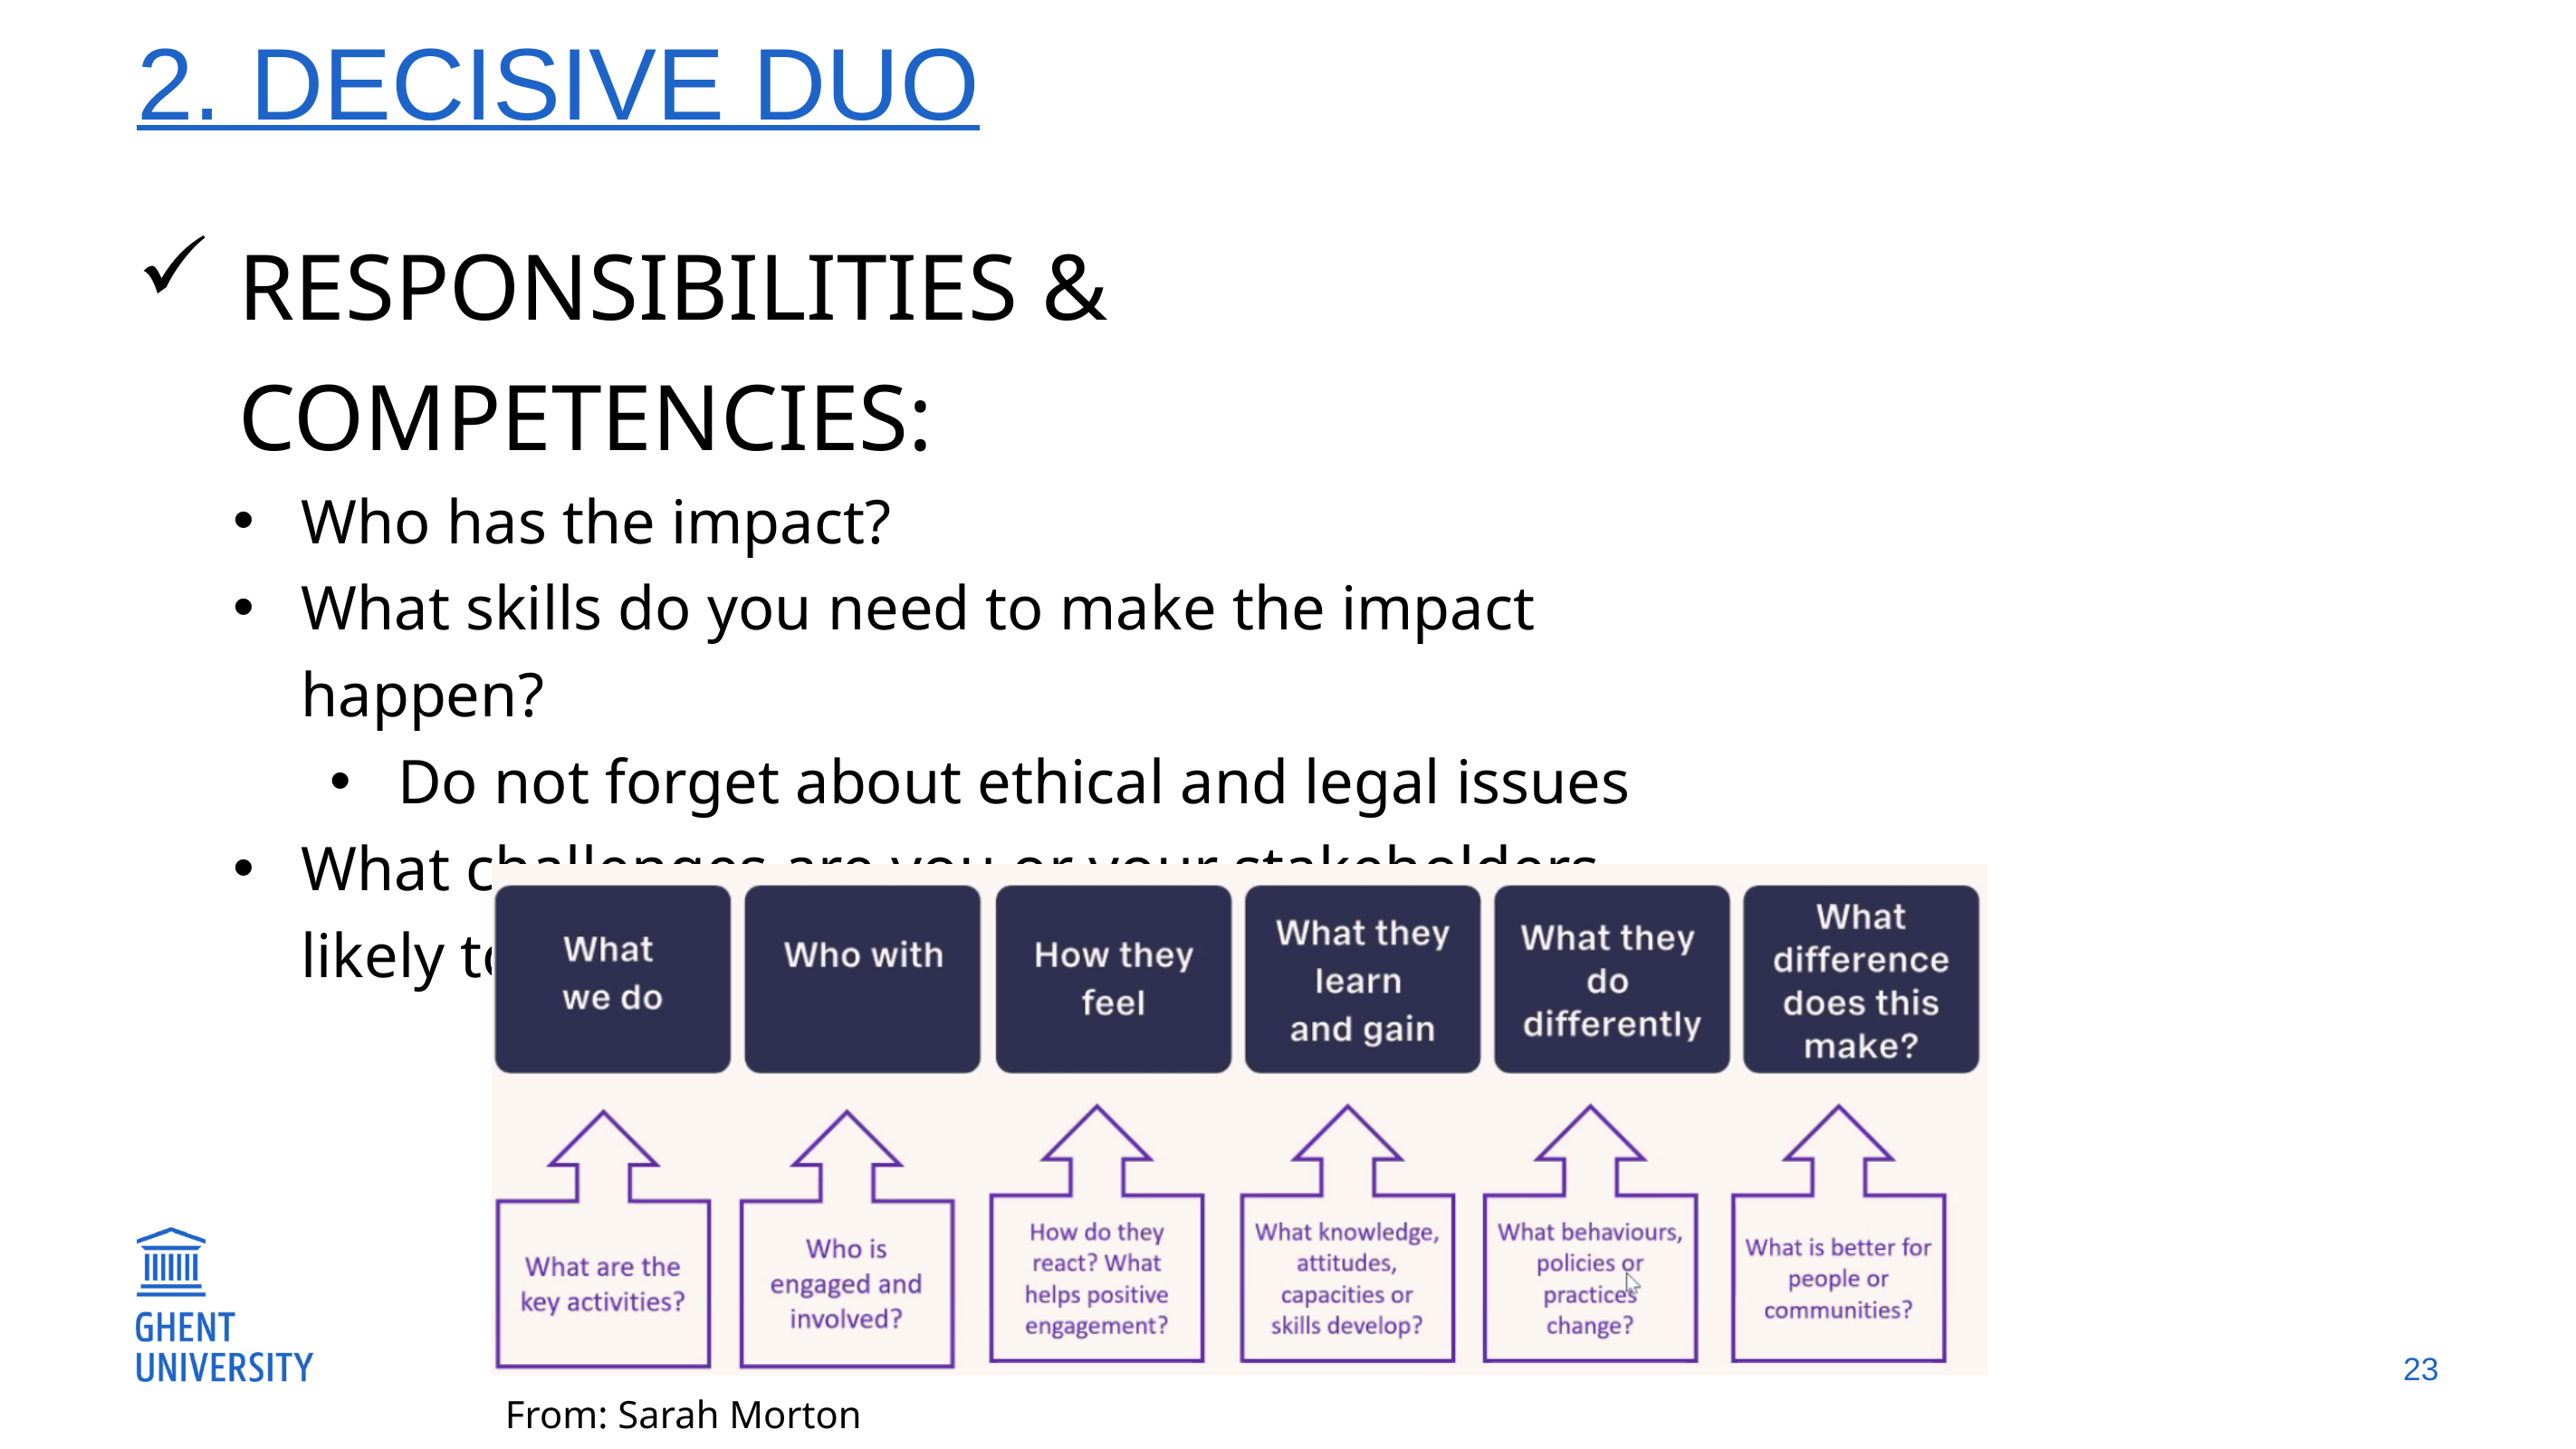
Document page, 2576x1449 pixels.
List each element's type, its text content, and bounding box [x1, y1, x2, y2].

text_box RESPONSIBILITIES & COMPETENCIES: Who has the impact? What skills do you need to make the impact happen? Do not forget about ethical and legal issues What challenges are you or your stakeholders likely to experience? [123, 201, 1744, 997]
picture [492, 864, 1987, 1376]
title 2. DECISIVE DUO [123, 20, 2456, 149]
picture [68, 1175, 411, 1449]
text_box From: Sarah Morton [492, 1376, 883, 1444]
slide_number 23 [2315, 1329, 2453, 1407]
